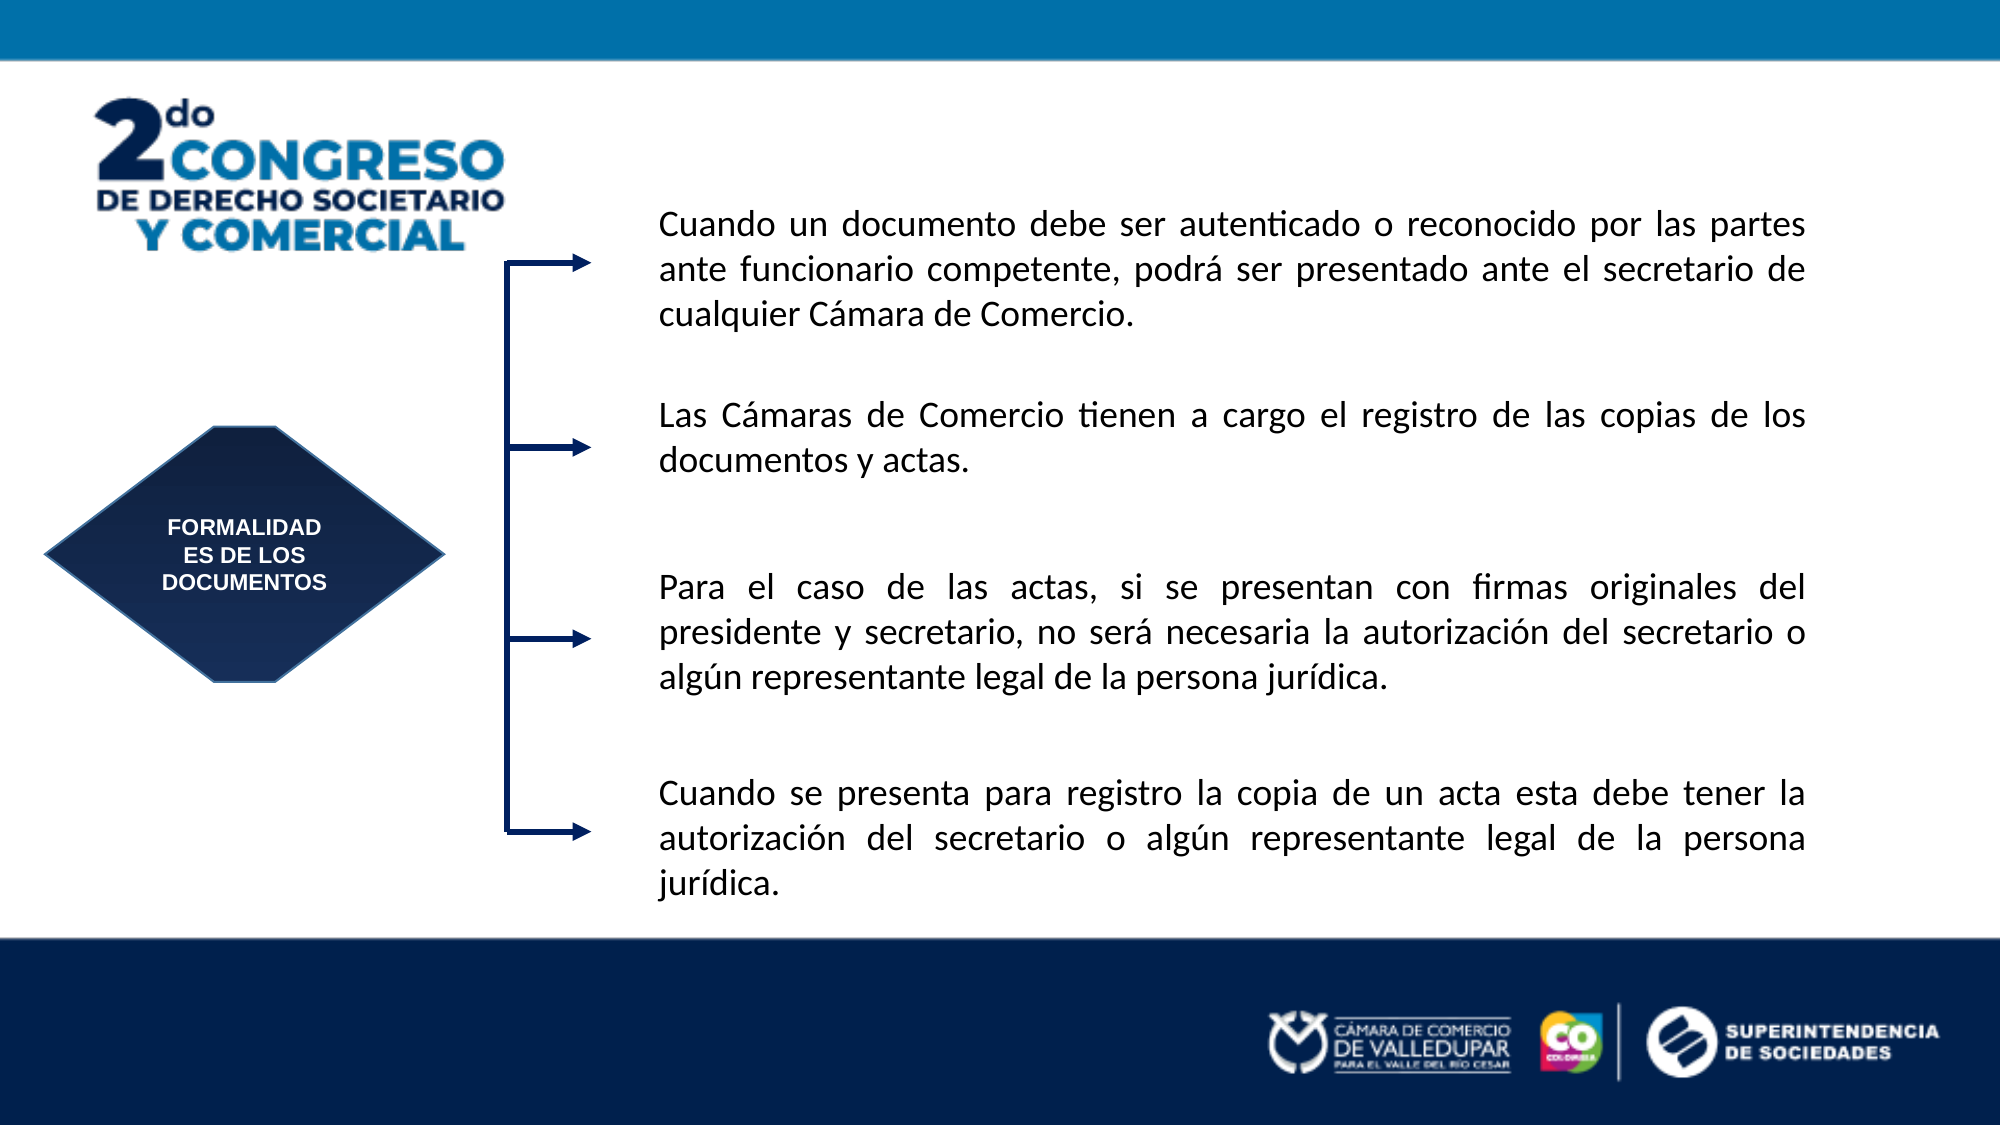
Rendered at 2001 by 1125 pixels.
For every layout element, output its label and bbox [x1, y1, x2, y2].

list [0, 0, 2000, 1125]
